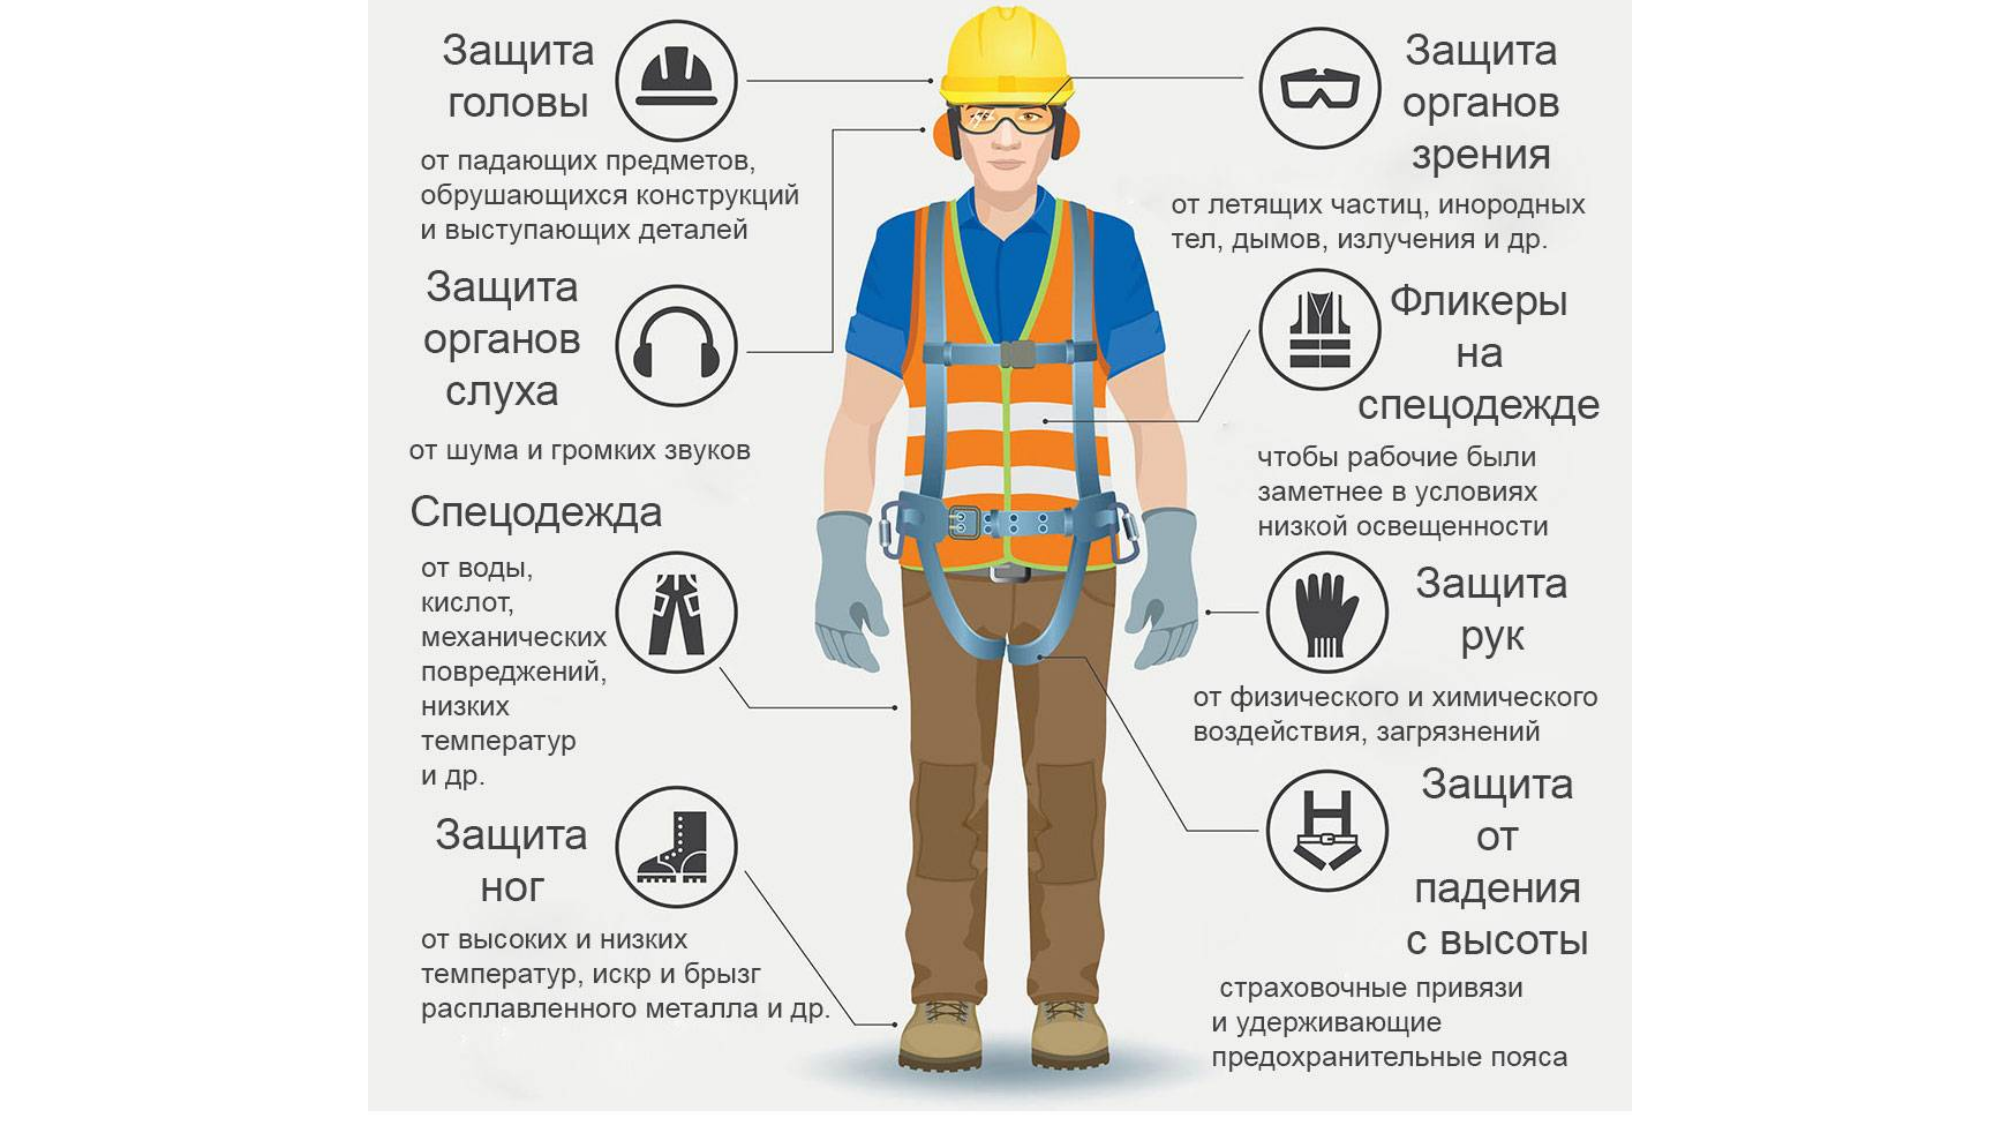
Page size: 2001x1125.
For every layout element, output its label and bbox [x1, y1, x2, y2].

picture [368, 0, 1632, 1125]
